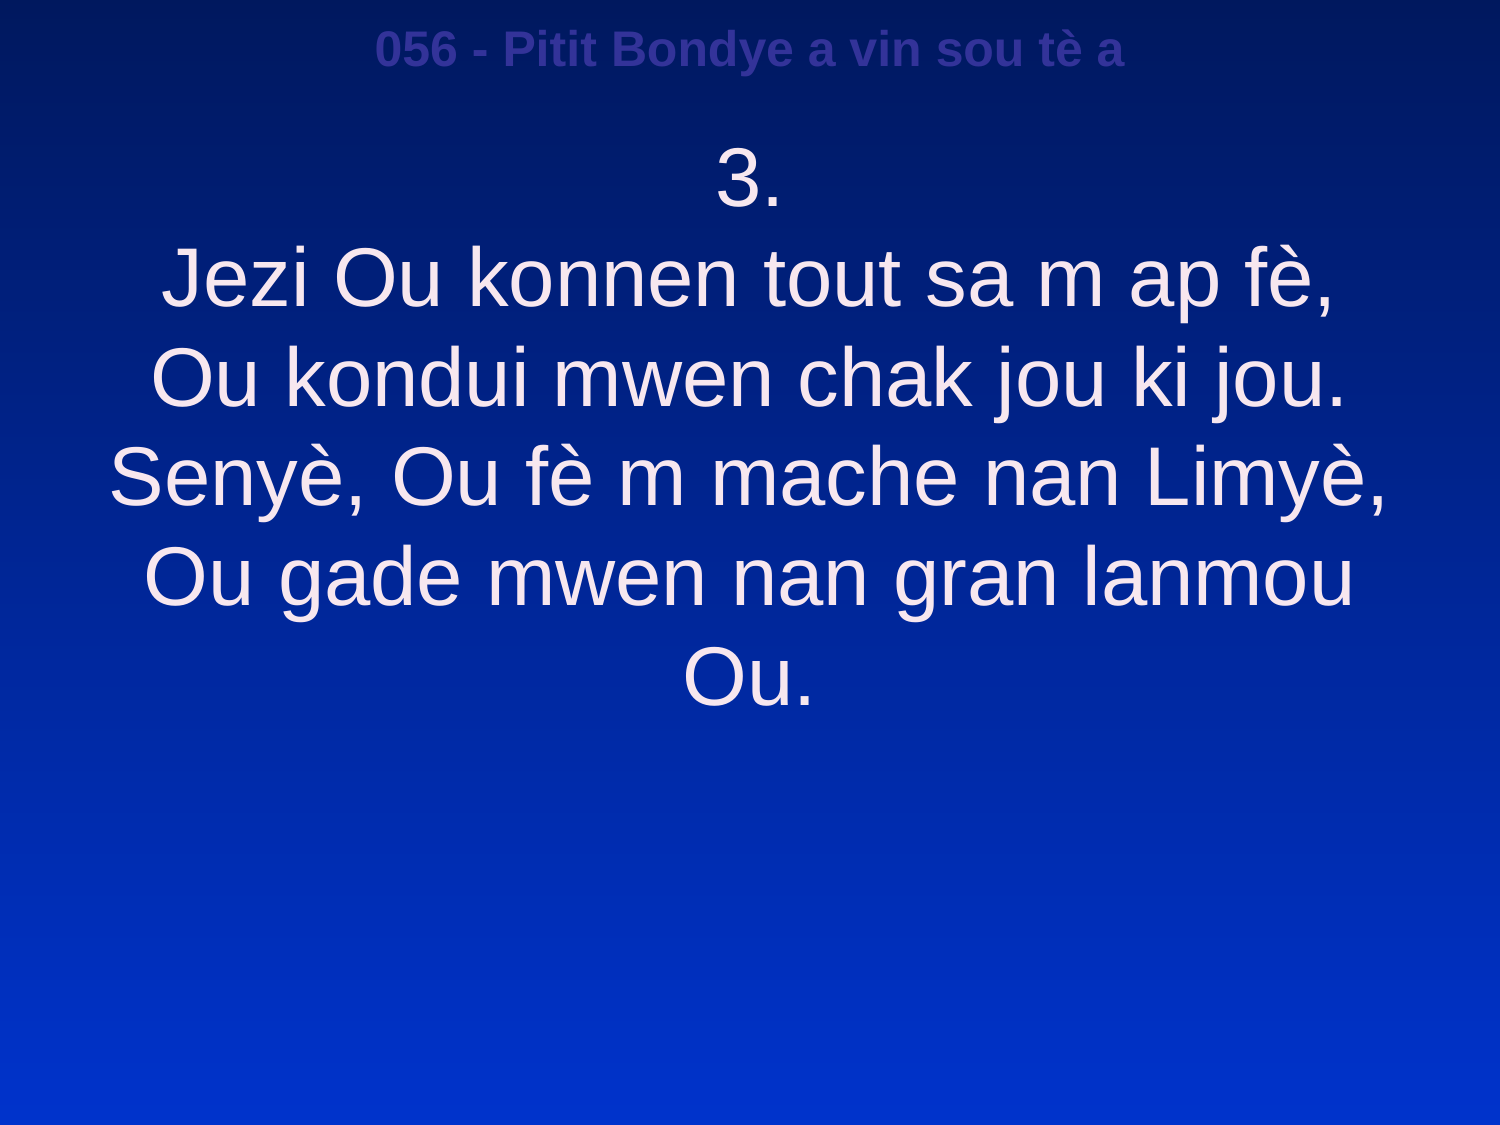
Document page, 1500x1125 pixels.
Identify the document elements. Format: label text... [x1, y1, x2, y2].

text_box 056 - Pitit Bondye a vin sou tè a [0, 9, 1500, 79]
text_box 3. Jezi Ou konnen tout sa m ap fè, Ou kondui mwen chak jou ki jou. Senyè, Ou fè m mache nan Limyè, Ou gade mwen nan gran lanmou Ou. [79, 115, 1421, 730]
